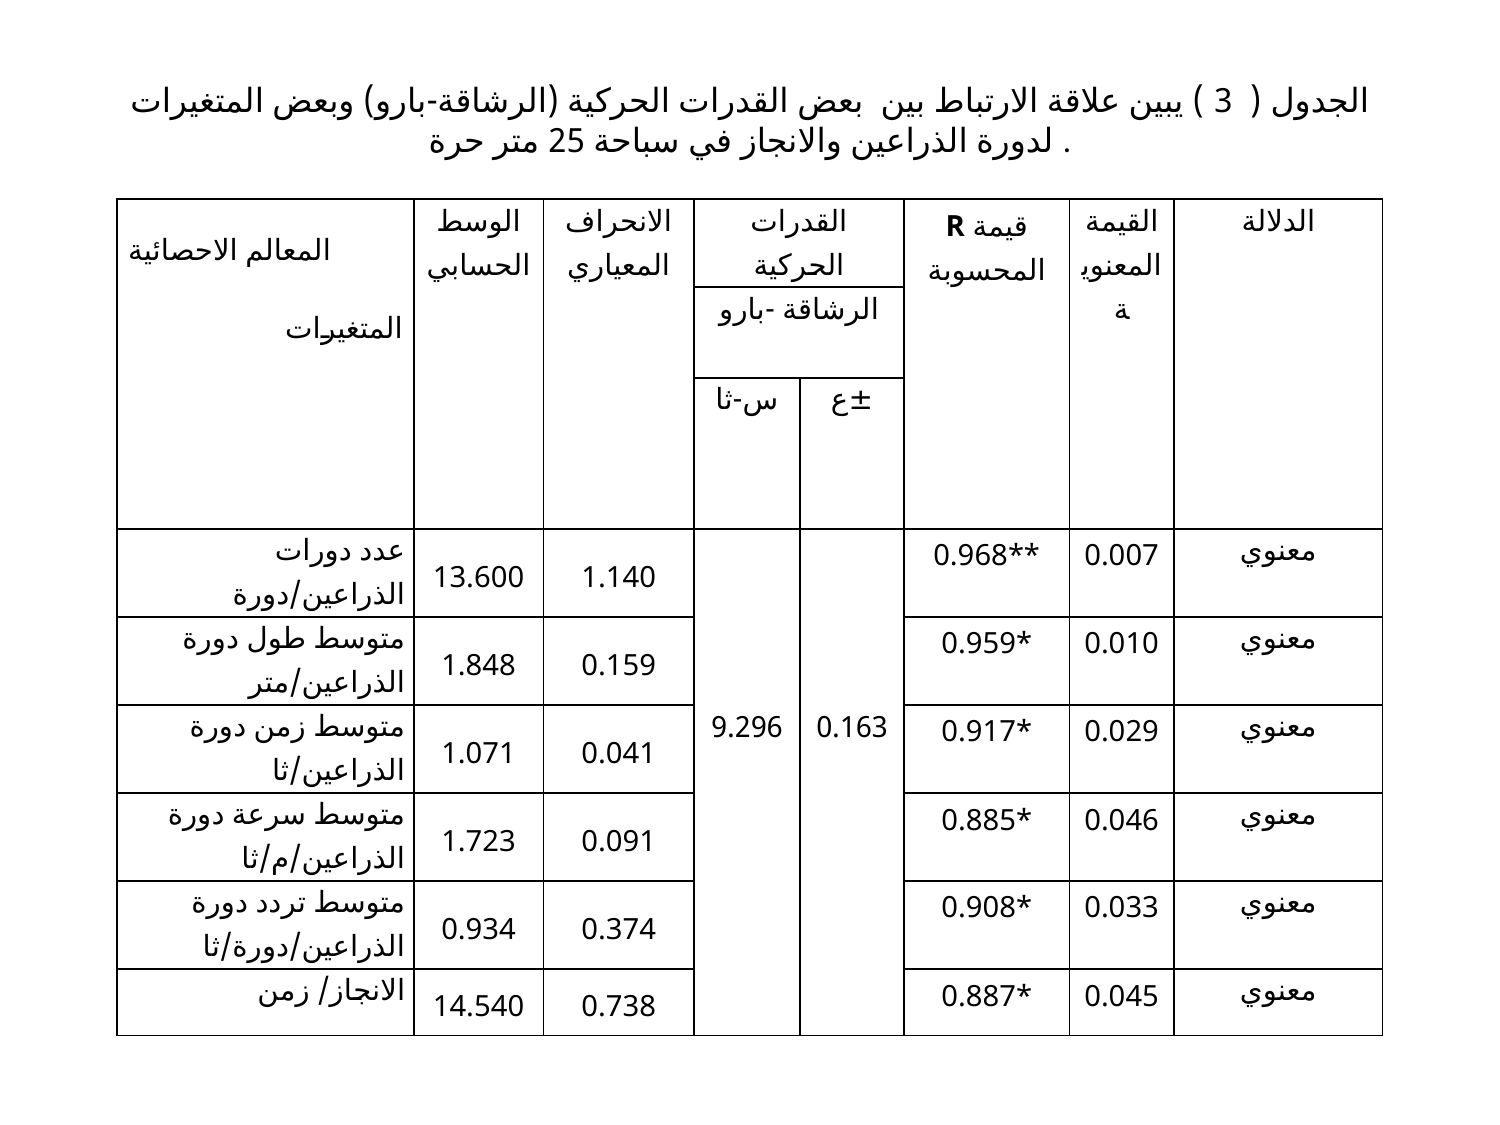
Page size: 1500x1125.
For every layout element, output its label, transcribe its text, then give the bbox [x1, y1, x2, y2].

table_cell معنوي [1175, 618, 1382, 704]
table_cell 13.600 [415, 530, 543, 616]
table_cell 1.140 [544, 530, 693, 616]
table_header المعالم الاحصائية المتغيرات [118, 200, 413, 528]
table_header الدلالة [1175, 200, 1382, 528]
table_cell الرشاقة -بارو [695, 288, 903, 377]
table_cell 1.723 [415, 794, 543, 880]
table_cell 0.887* [905, 970, 1069, 1035]
table_cell 0.045 [1070, 970, 1173, 1035]
table_cell 0.959* [905, 618, 1069, 704]
table_cell 0.007 [1070, 530, 1173, 616]
table_cell 0.029 [1070, 706, 1173, 792]
table_cell 0.374 [544, 882, 693, 968]
table_cell 0.908* [905, 882, 1069, 968]
table_cell 1.071 [415, 706, 543, 792]
table_cell 0.010 [1070, 618, 1173, 704]
table_cell 0.163 [801, 530, 903, 1035]
table_cell 14.540 [415, 970, 543, 1035]
table_cell معنوي [1175, 970, 1382, 1035]
table_cell معنوي [1175, 706, 1382, 792]
table_header الانحراف المعياري [544, 200, 693, 528]
table_header القيمة المعنوية [1070, 200, 1173, 528]
table_cell 0.033 [1070, 882, 1173, 968]
table_cell معنوي [1175, 882, 1382, 968]
table_cell 0.091 [544, 794, 693, 880]
table_cell الانجاز/ زمن [118, 970, 413, 1035]
table_cell 0.934 [415, 882, 543, 968]
table_header قيمة R المحسوبة [905, 200, 1069, 528]
table_cell معنوي [1175, 530, 1382, 616]
table_cell س-ثا [695, 379, 799, 528]
table_cell متوسط زمن دورة الذراعين/ثا [118, 706, 413, 792]
title الجدول ( 3 ) يبين علاقة الارتباط بين بعض القدرات الحركية (الرشاقة-بارو) وبعض المتغيرات لدورة الذراعين والانجاز في سباحة 25 متر حرة . [75, 45, 1425, 233]
table_cell متوسط طول دورة الذراعين/متر [118, 618, 413, 704]
table_cell 0.917* [905, 706, 1069, 792]
table_cell معنوي [1175, 794, 1382, 880]
table_cell متوسط تردد دورة الذراعين/دورة/ثا [118, 882, 413, 968]
table_cell ±ع [801, 379, 903, 528]
table_cell متوسط سرعة دورة الذراعين/م/ثا [118, 794, 413, 880]
table_cell 0.041 [544, 706, 693, 792]
table_cell 0.968** [905, 530, 1069, 616]
table_cell 0.046 [1070, 794, 1173, 880]
table_cell عدد دورات الذراعين/دورة [118, 530, 413, 616]
table_cell 0.885* [905, 794, 1069, 880]
table_header القدرات الحركية [695, 200, 903, 286]
table_cell 0.159 [544, 618, 693, 704]
table_cell 1.848 [415, 618, 543, 704]
table_cell 0.738 [544, 970, 693, 1035]
table_header الوسط الحسابي [415, 200, 543, 528]
table_cell 9.296 [695, 530, 799, 1035]
